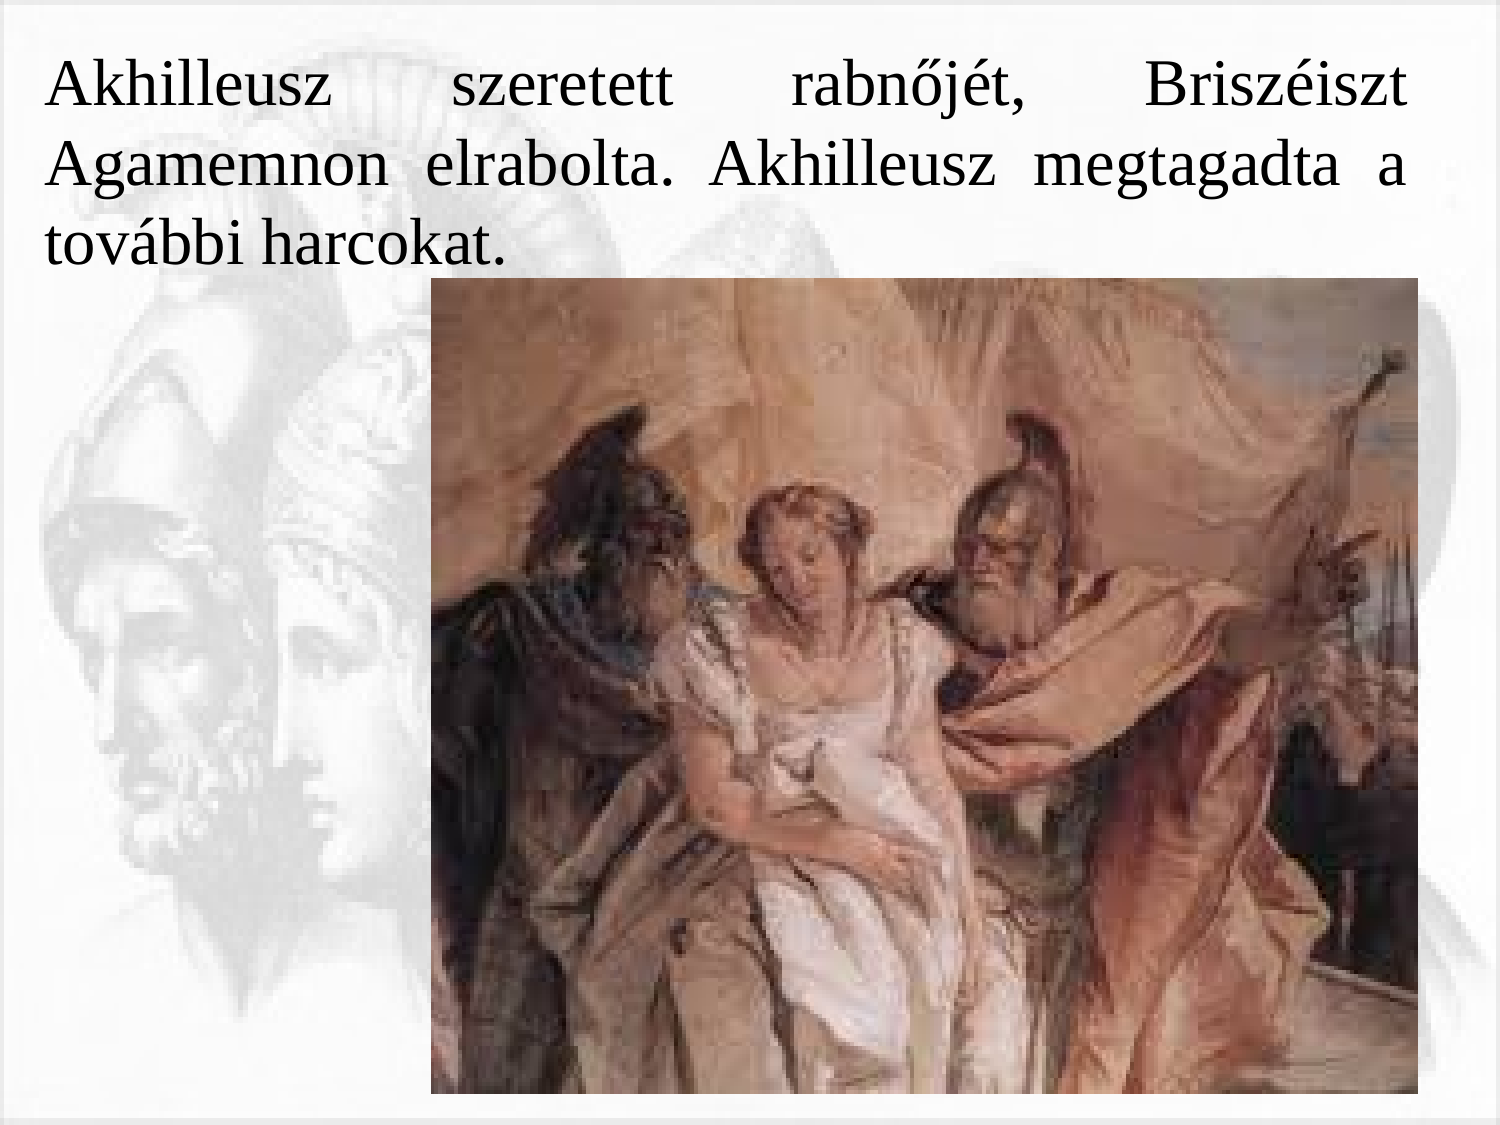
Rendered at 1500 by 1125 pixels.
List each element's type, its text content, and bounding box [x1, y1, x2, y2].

picture [430, 278, 1419, 1095]
list Akhilleusz szeretett rabnőjét, Briszéiszt Agamemnon elrabolta. Akhilleusz megtagadta a további harcokat. [29, 30, 1425, 1094]
